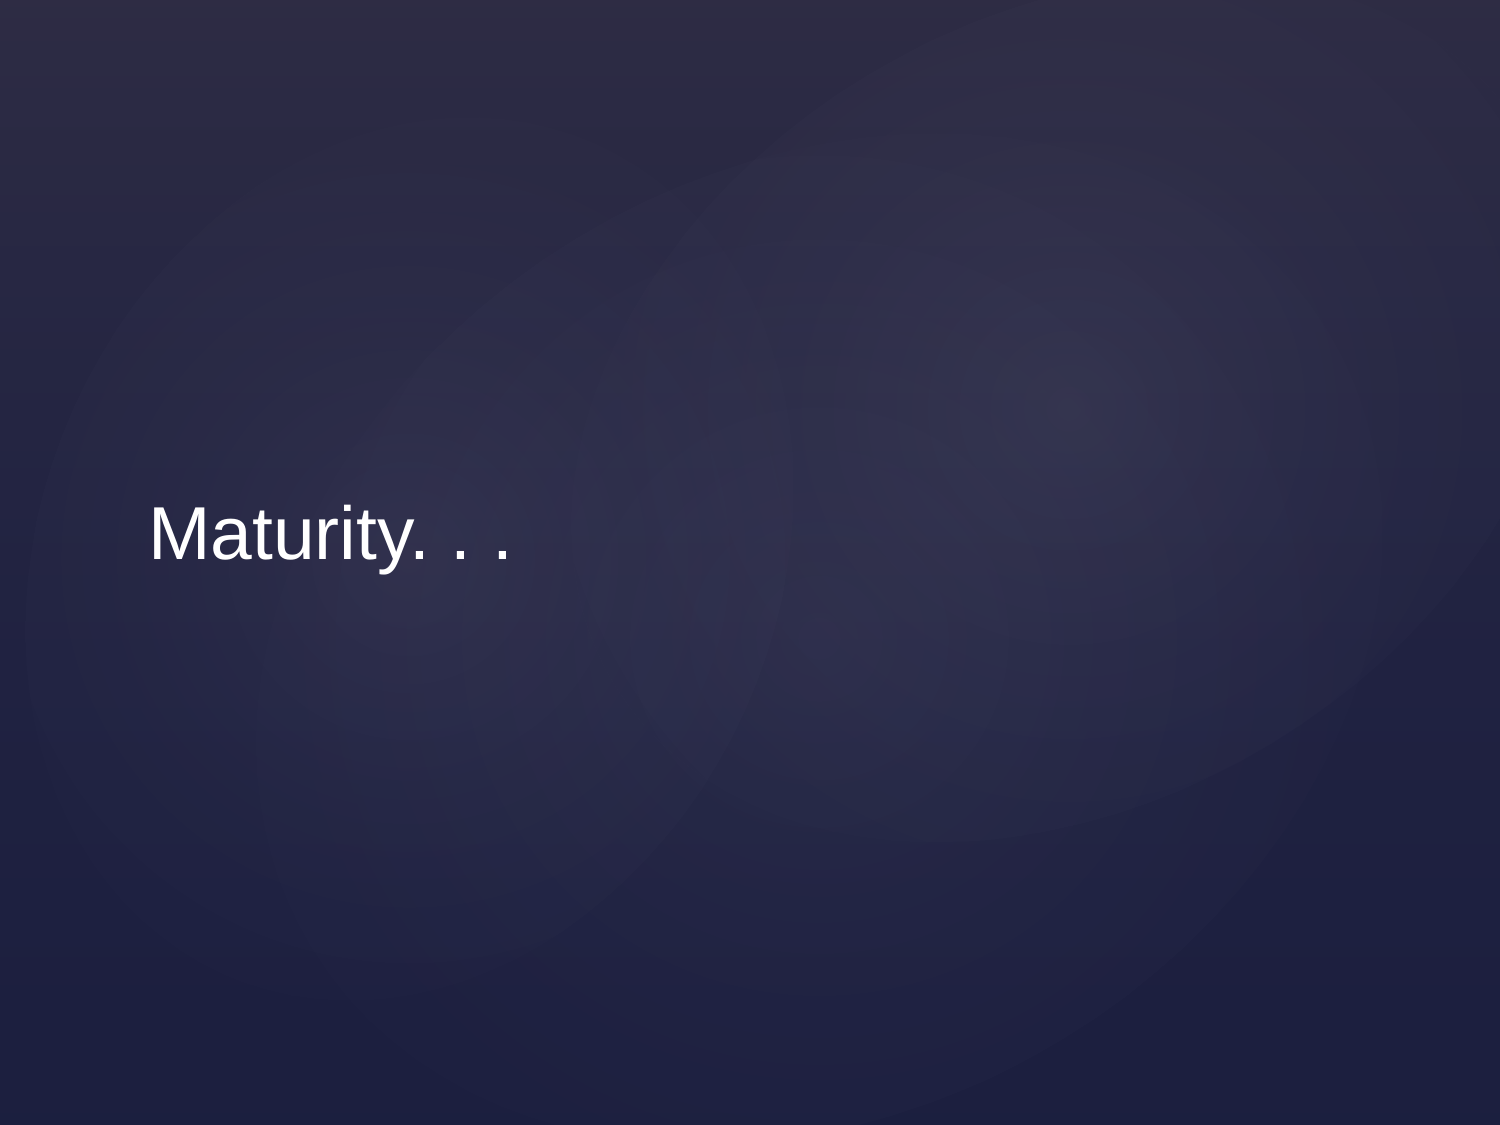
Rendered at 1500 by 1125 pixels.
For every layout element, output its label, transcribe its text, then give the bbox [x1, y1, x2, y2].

text_box Maturity. . . [133, 477, 529, 582]
